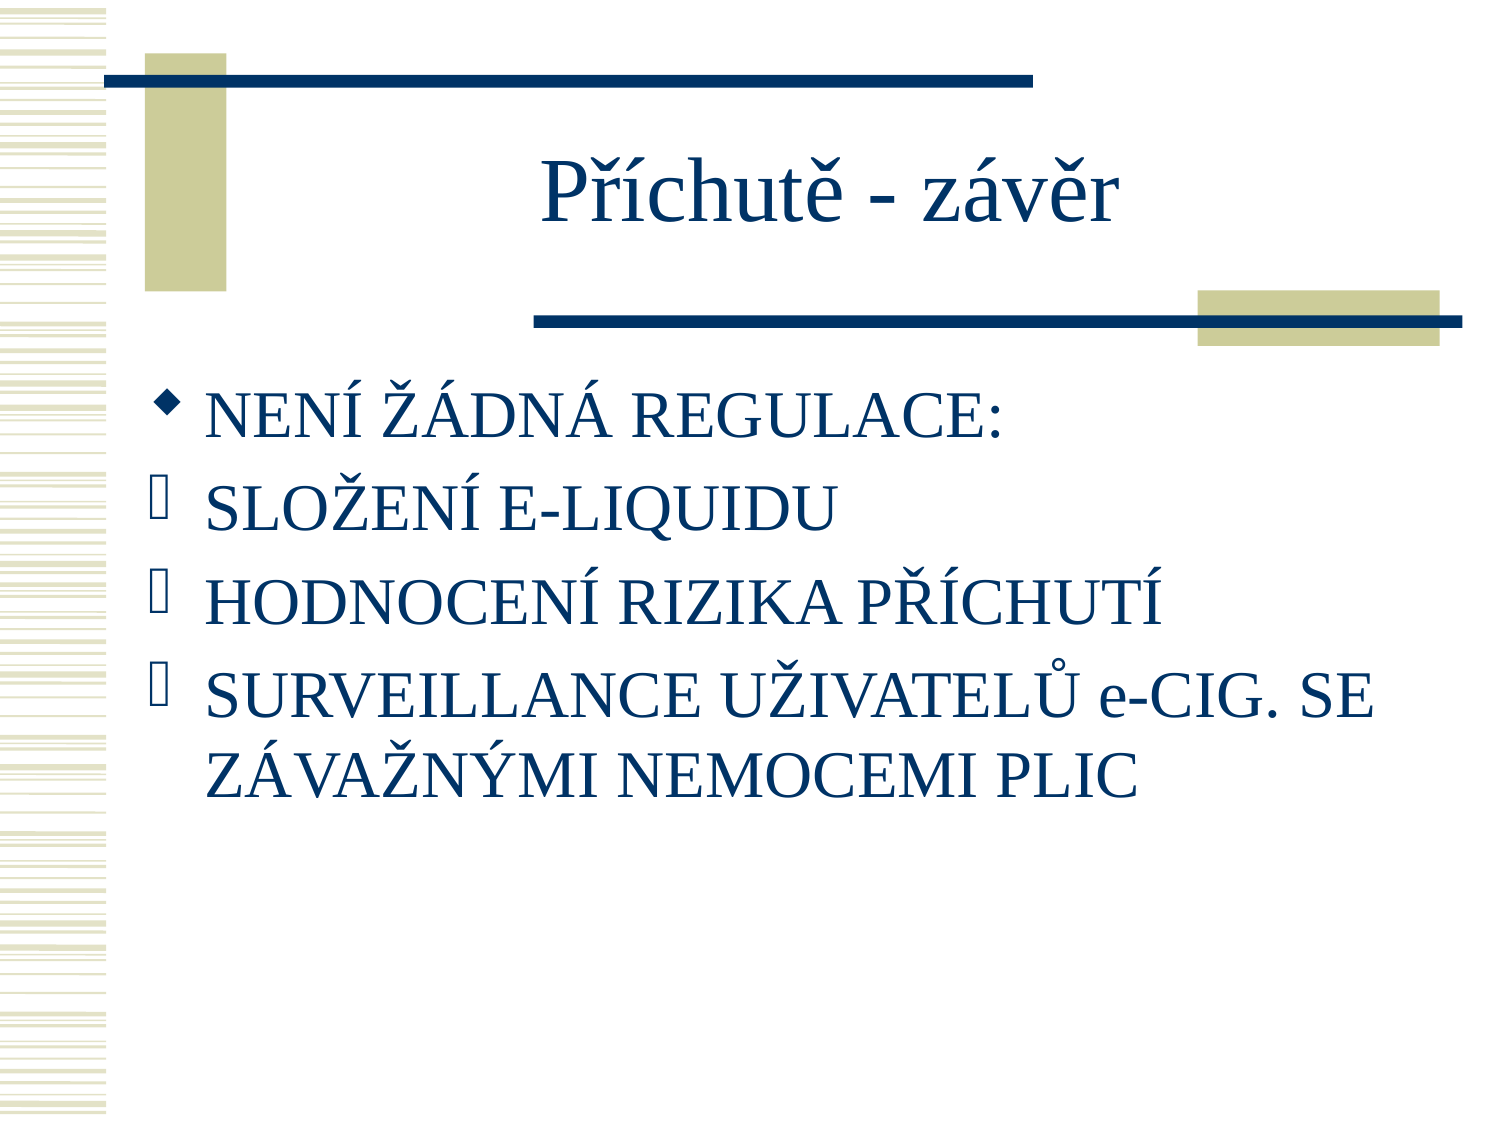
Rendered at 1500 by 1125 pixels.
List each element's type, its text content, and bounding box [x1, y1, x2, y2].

list NENÍ ŽÁDNÁ REGULACE: SLOŽENÍ E-LIQUIDU HODNOCENÍ RIZIKA PŘÍCHUTÍ SURVEILLANCE UŽIVATELŮ e-CIG. SE ZÁVAŽNÝMI NEMOCEMI PLIC [132, 363, 1439, 1000]
title Příchutě - závěr [225, 99, 1436, 288]
